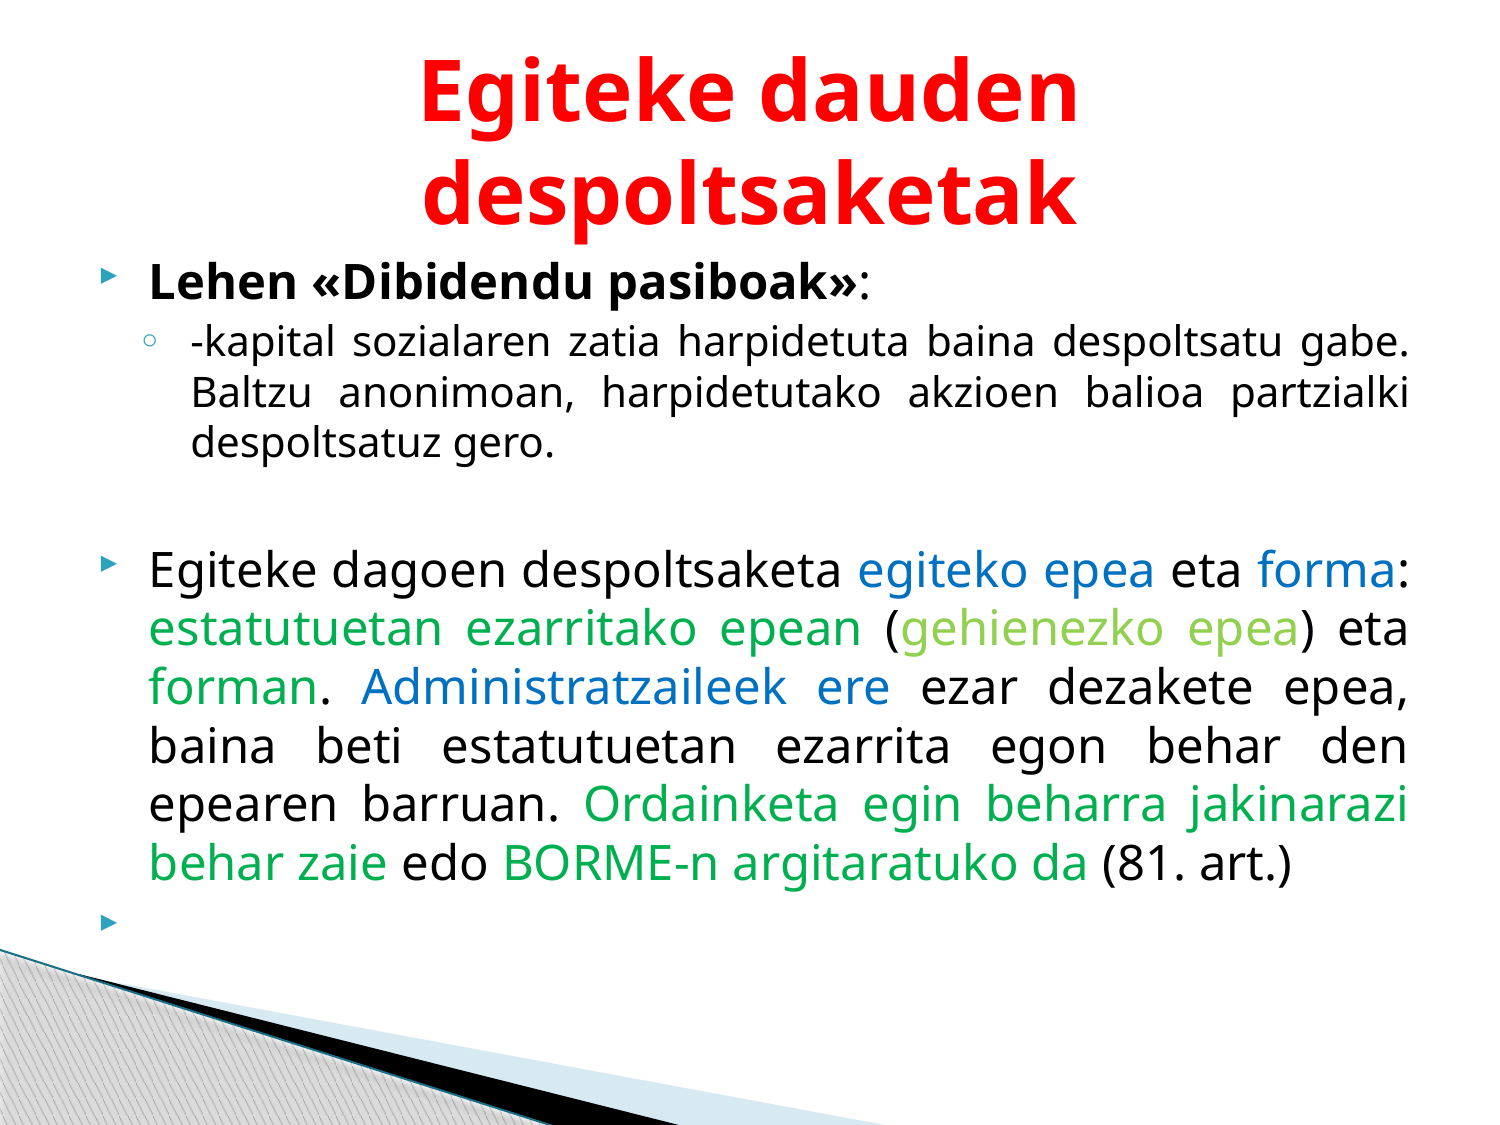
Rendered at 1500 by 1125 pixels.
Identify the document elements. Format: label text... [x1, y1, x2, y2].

list Lehen «Dibidendu pasiboak»: -kapital sozialaren zatia harpidetuta baina despoltsatu gabe. Baltzu anonimoan, harpidetutako akzioen balioa partzialki despoltsatuz gero. Egiteke dagoen despoltsaketa egiteko epea eta forma: estatutuetan ezarritako epean (gehienezko epea) eta forman. Administratzaileek ere ezar dezakete epea, baina beti estatutuetan ezarrita egon behar den epearen barruan. Ordainketa egin beharra jakinarazi behar zaie edo BORME-n argitaratuko da (81. art.) [75, 243, 1425, 986]
title Egiteke dauden despoltsaketak [75, 45, 1425, 233]
